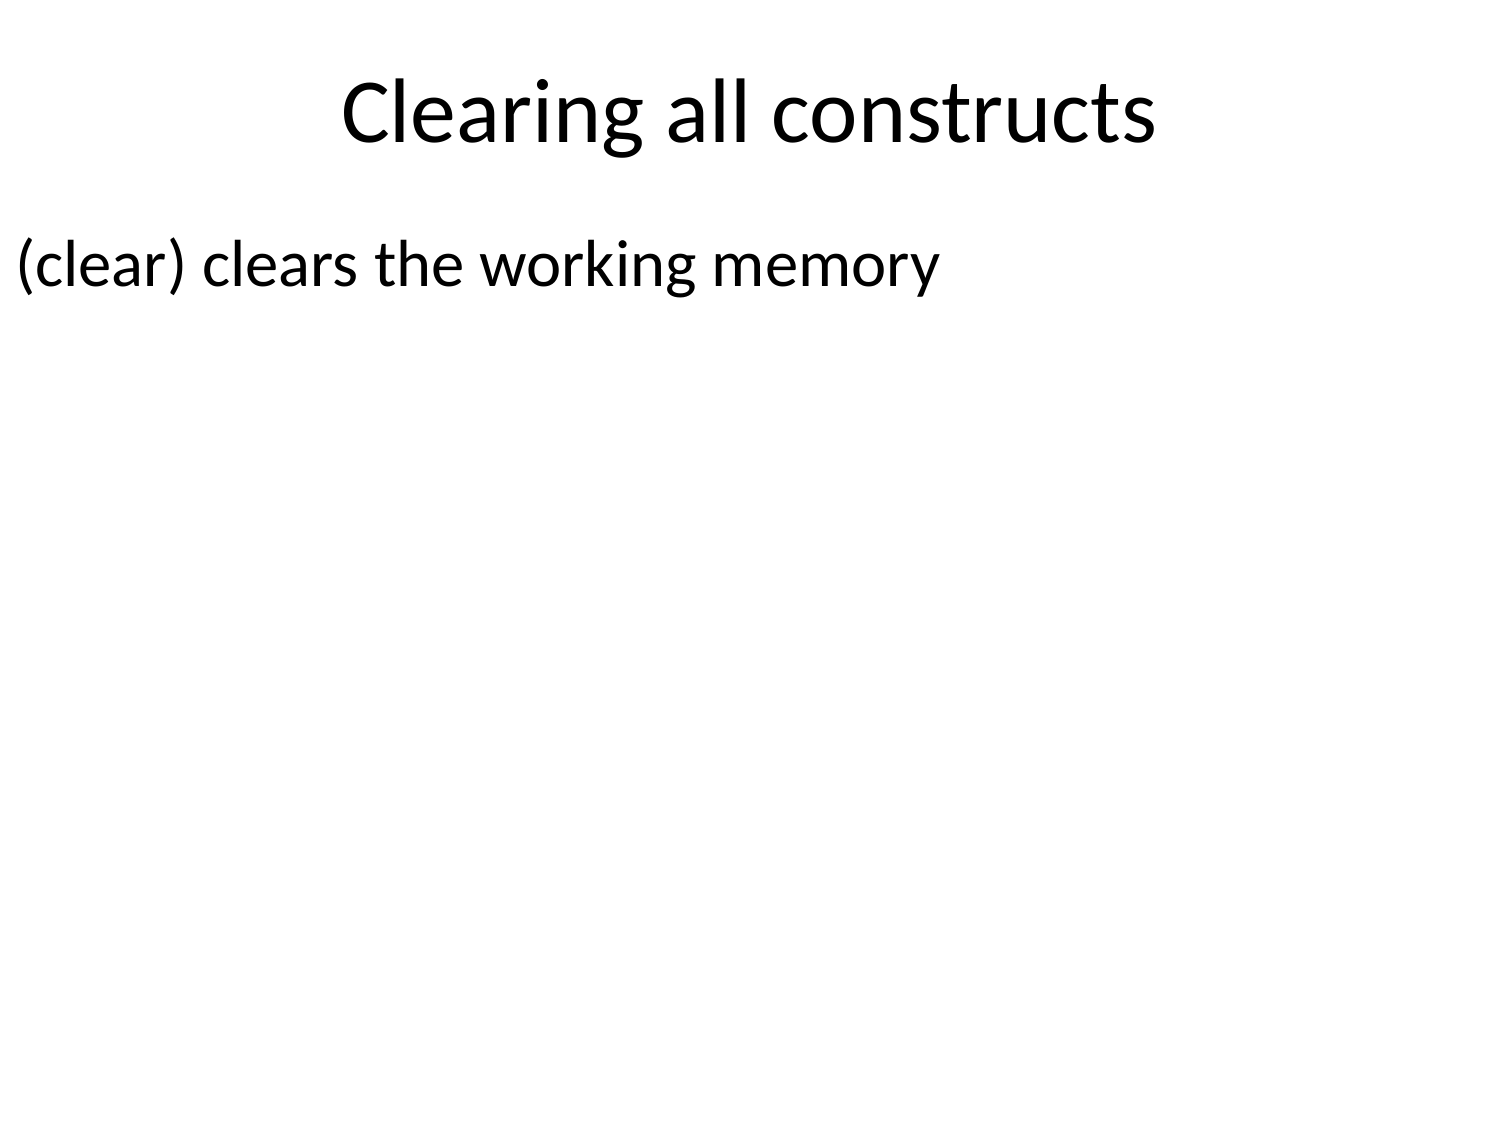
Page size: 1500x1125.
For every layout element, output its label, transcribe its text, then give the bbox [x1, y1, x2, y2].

list (clear) clears the working memory [0, 212, 1500, 1125]
title Clearing all constructs [0, 12, 1500, 200]
